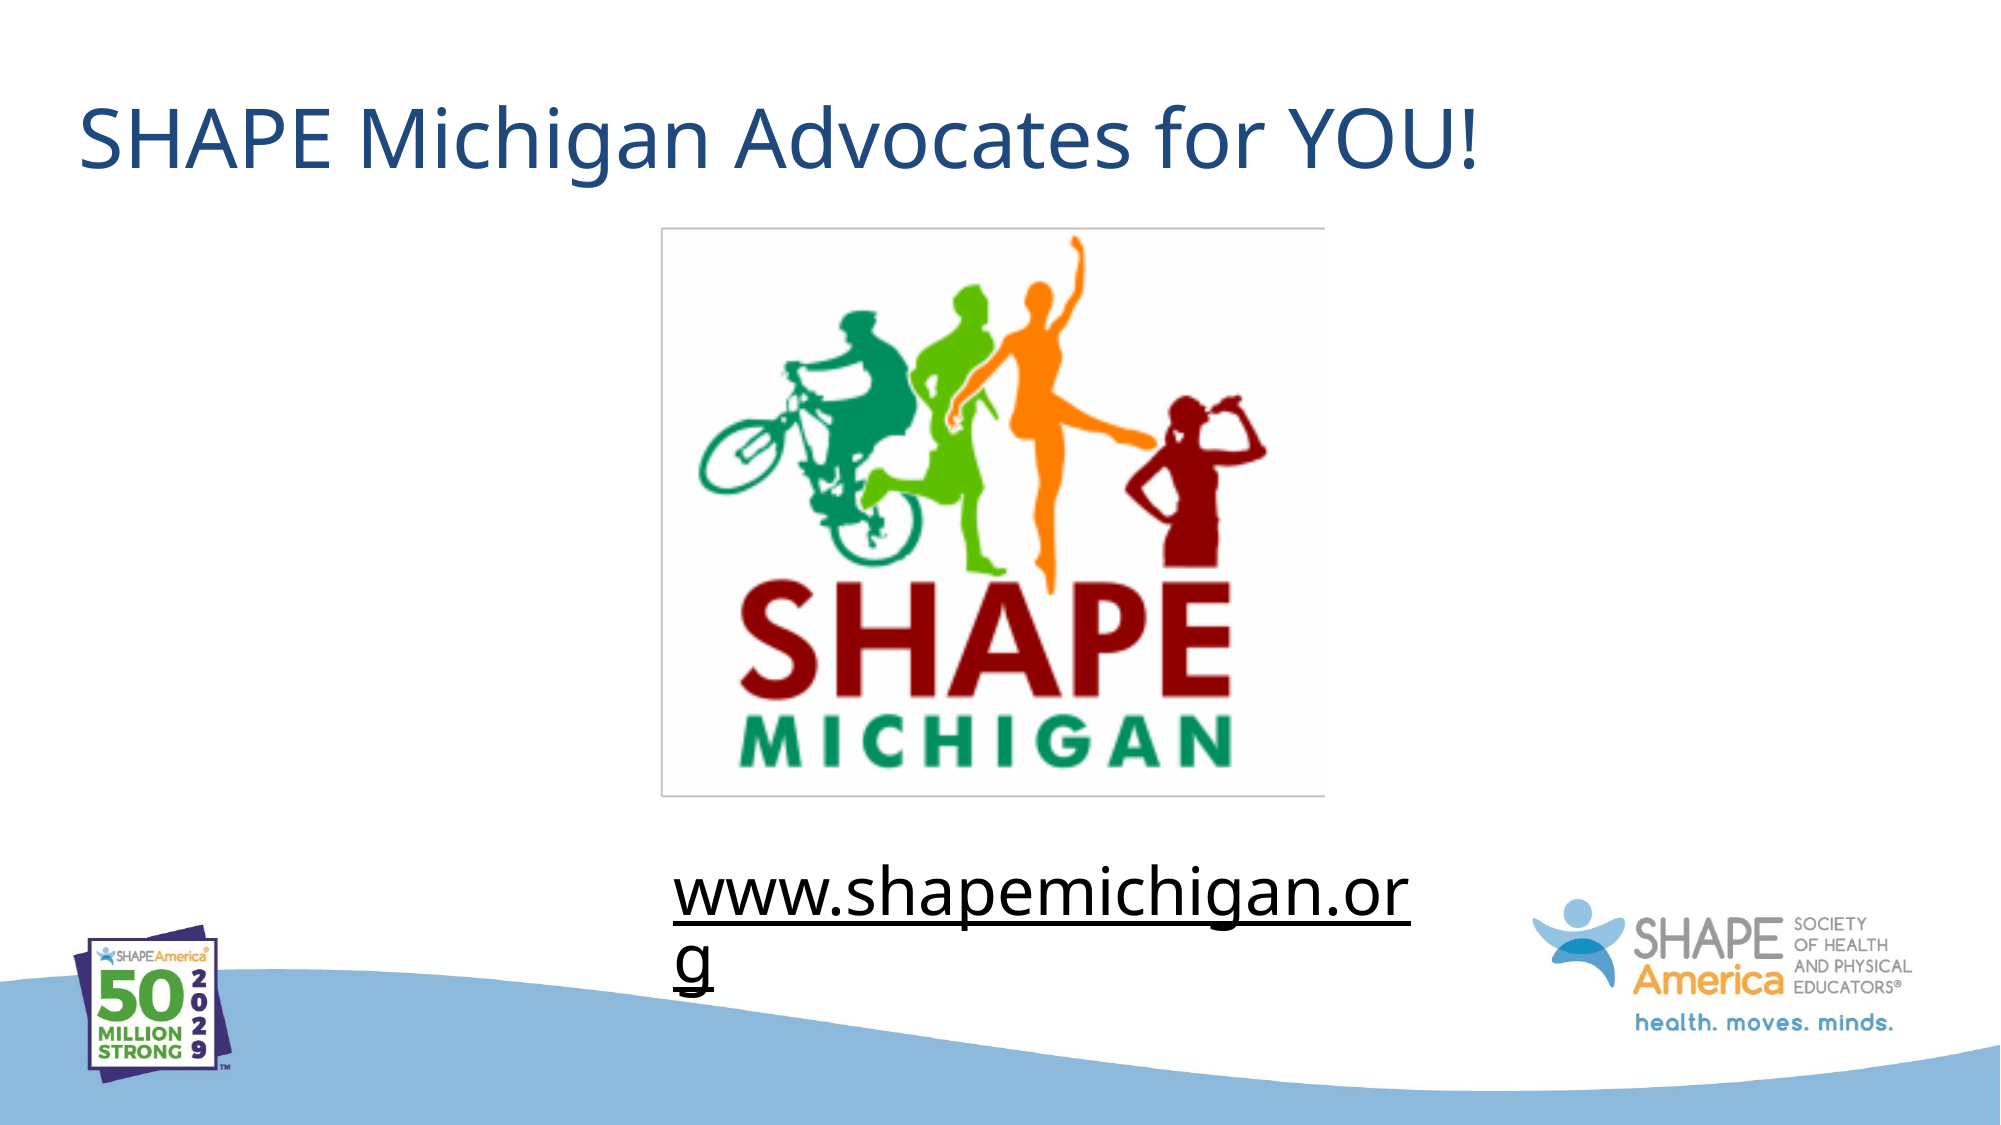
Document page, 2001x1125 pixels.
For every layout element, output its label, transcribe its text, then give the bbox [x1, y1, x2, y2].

picture [0, 0, 2000, 1125]
text_box www.shapemichigan.org [658, 841, 1430, 1027]
title SHAPE Michigan Advocates for YOU! [64, 45, 1798, 225]
